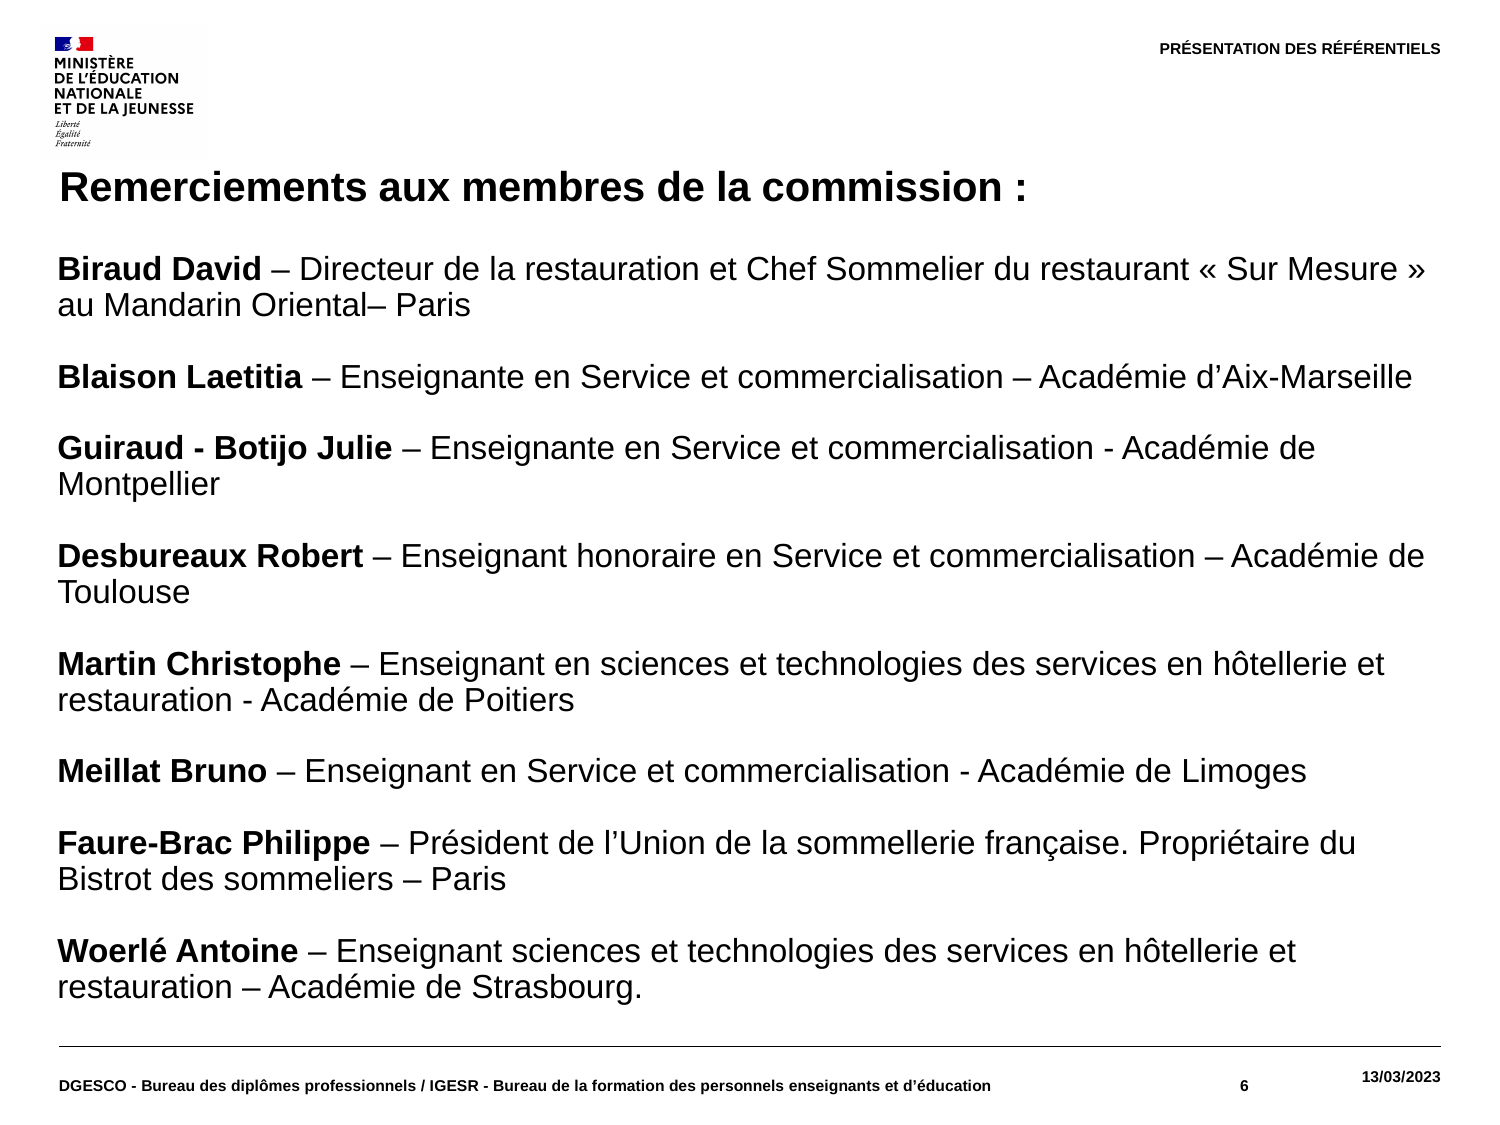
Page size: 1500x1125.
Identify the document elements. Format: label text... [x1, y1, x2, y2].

text_box Remerciements aux membres de la commission : Biraud David – Directeur de la restauration et Chef Sommelier du restaurant « Sur Mesure » au Mandarin Oriental– Paris Blaison Laetitia – Enseignante en Service et commercialisation – Académie d’Aix-Marseille Guiraud - Botijo Julie – Enseignante en Service et commercialisation - Académie de Montpellier Desbureaux Robert – Enseignant honoraire en Service et commercialisation – Académie de Toulouse Martin Christophe – Enseignant en sciences et technologies des services en hôtellerie et restauration - Académie de Poitiers Meillat Bruno – Enseignant en Service et commercialisation - Académie de Limoges Faure-Brac Philippe – Président de l’Union de la sommellerie française. Propriétaire du Bistrot des sommeliers – Paris Woerlé Antoine – Enseignant sciences et technologies des services en hôtellerie et restauration – Académie de Strasbourg. [57, 157, 1441, 1043]
footer DGESCO - Bureau des diplômes professionnels / IGESR - Bureau de la formation des personnels enseignants et d’éducation [59, 1046, 1028, 1125]
picture [41, 23, 207, 160]
slide_number 6 [1028, 1046, 1249, 1125]
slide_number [1249, 1046, 1441, 1125]
list PRÉSENTATION DES RÉFÉRENTIELS [543, 39, 1441, 119]
